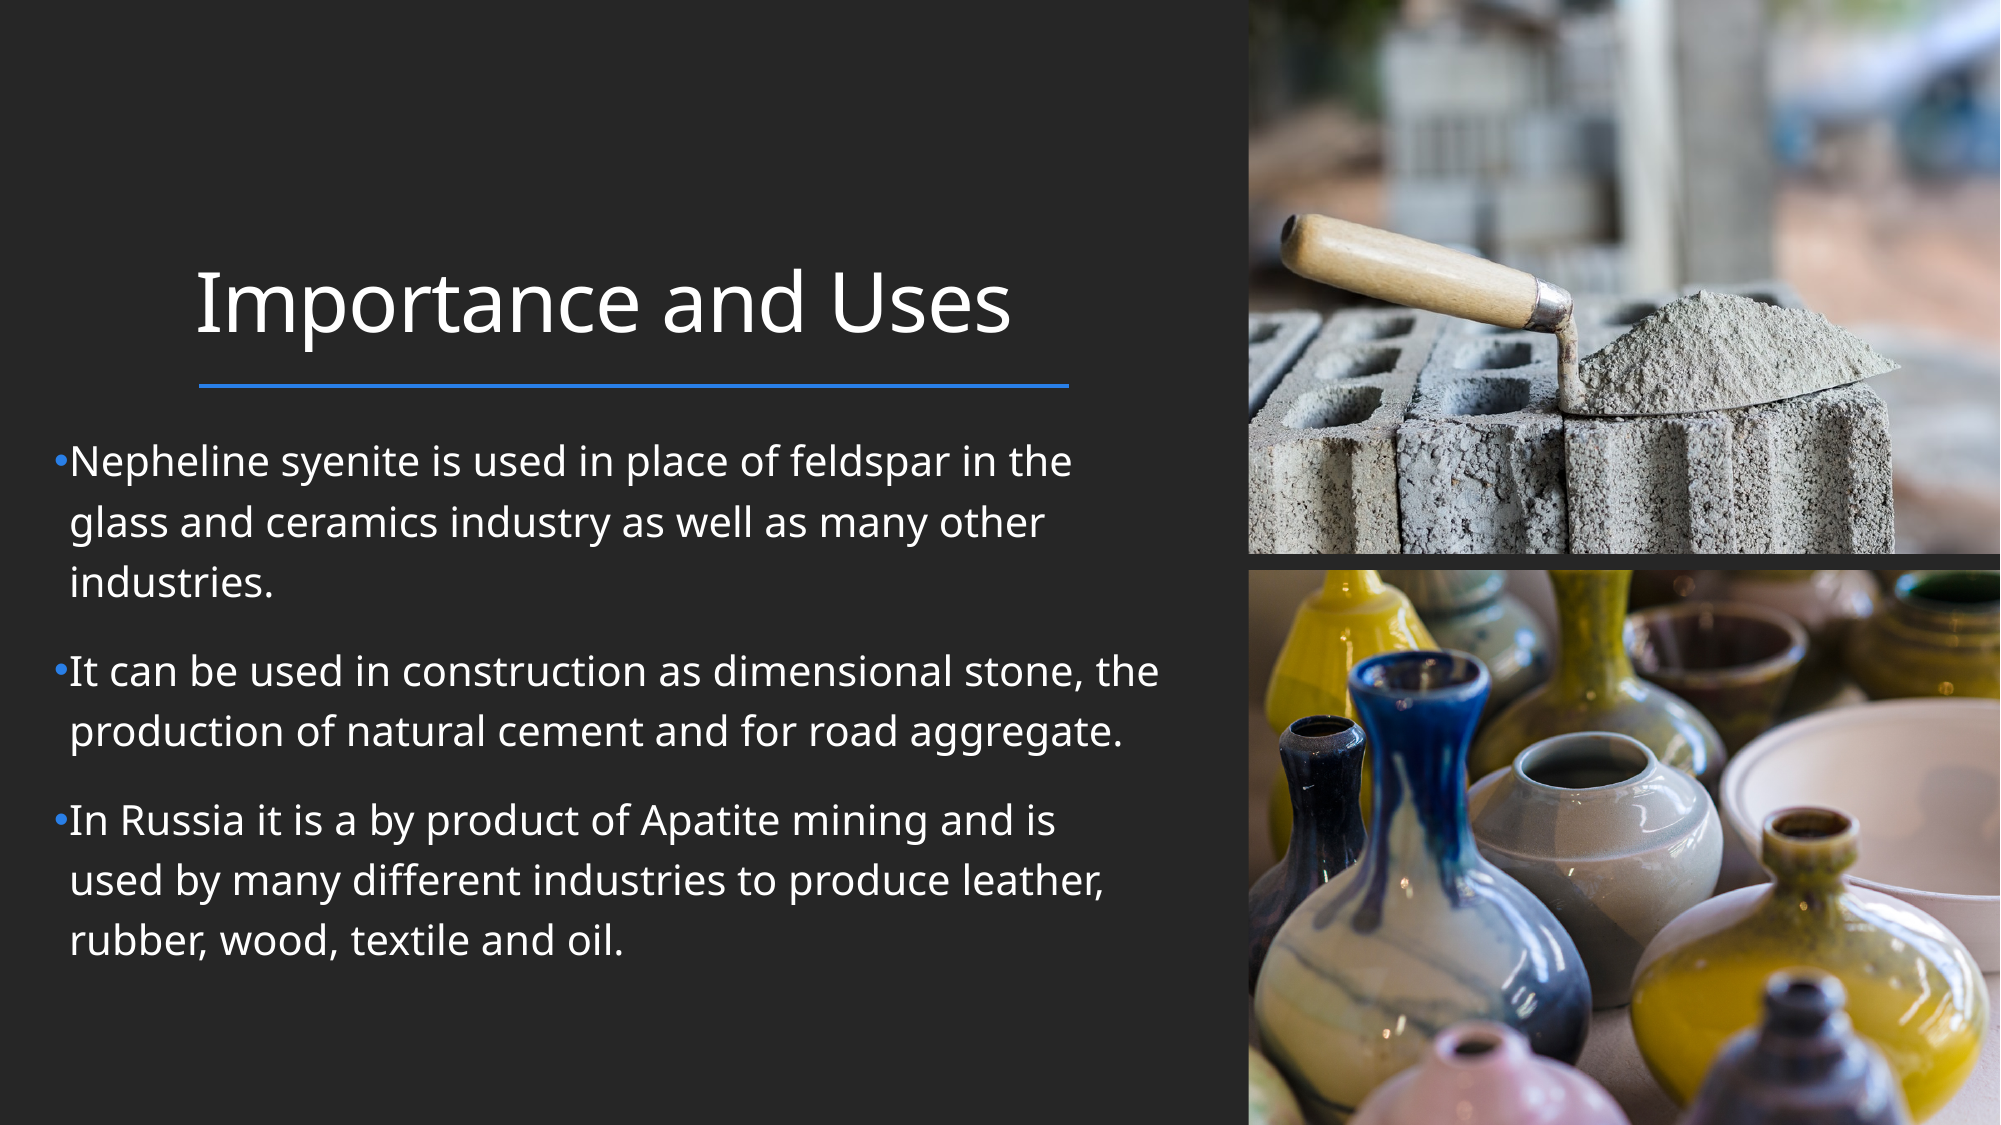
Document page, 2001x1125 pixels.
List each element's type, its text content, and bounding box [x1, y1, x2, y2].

list Nepheline syenite is used in place of feldspar in the glass and ceramics industry as well as many other industries. It can be used in construction as dimensional stone, the production of natural cement and for road aggregate. In Russia it is a by product of Apatite mining and is used by many different industries to produce leather, rubber, wood, textile and oil. [54, 417, 1161, 1088]
picture [1248, 569, 2000, 1125]
picture [1248, 0, 2000, 554]
text_box [0, 0, 2000, 1125]
title Importance and Uses [180, 84, 1161, 359]
